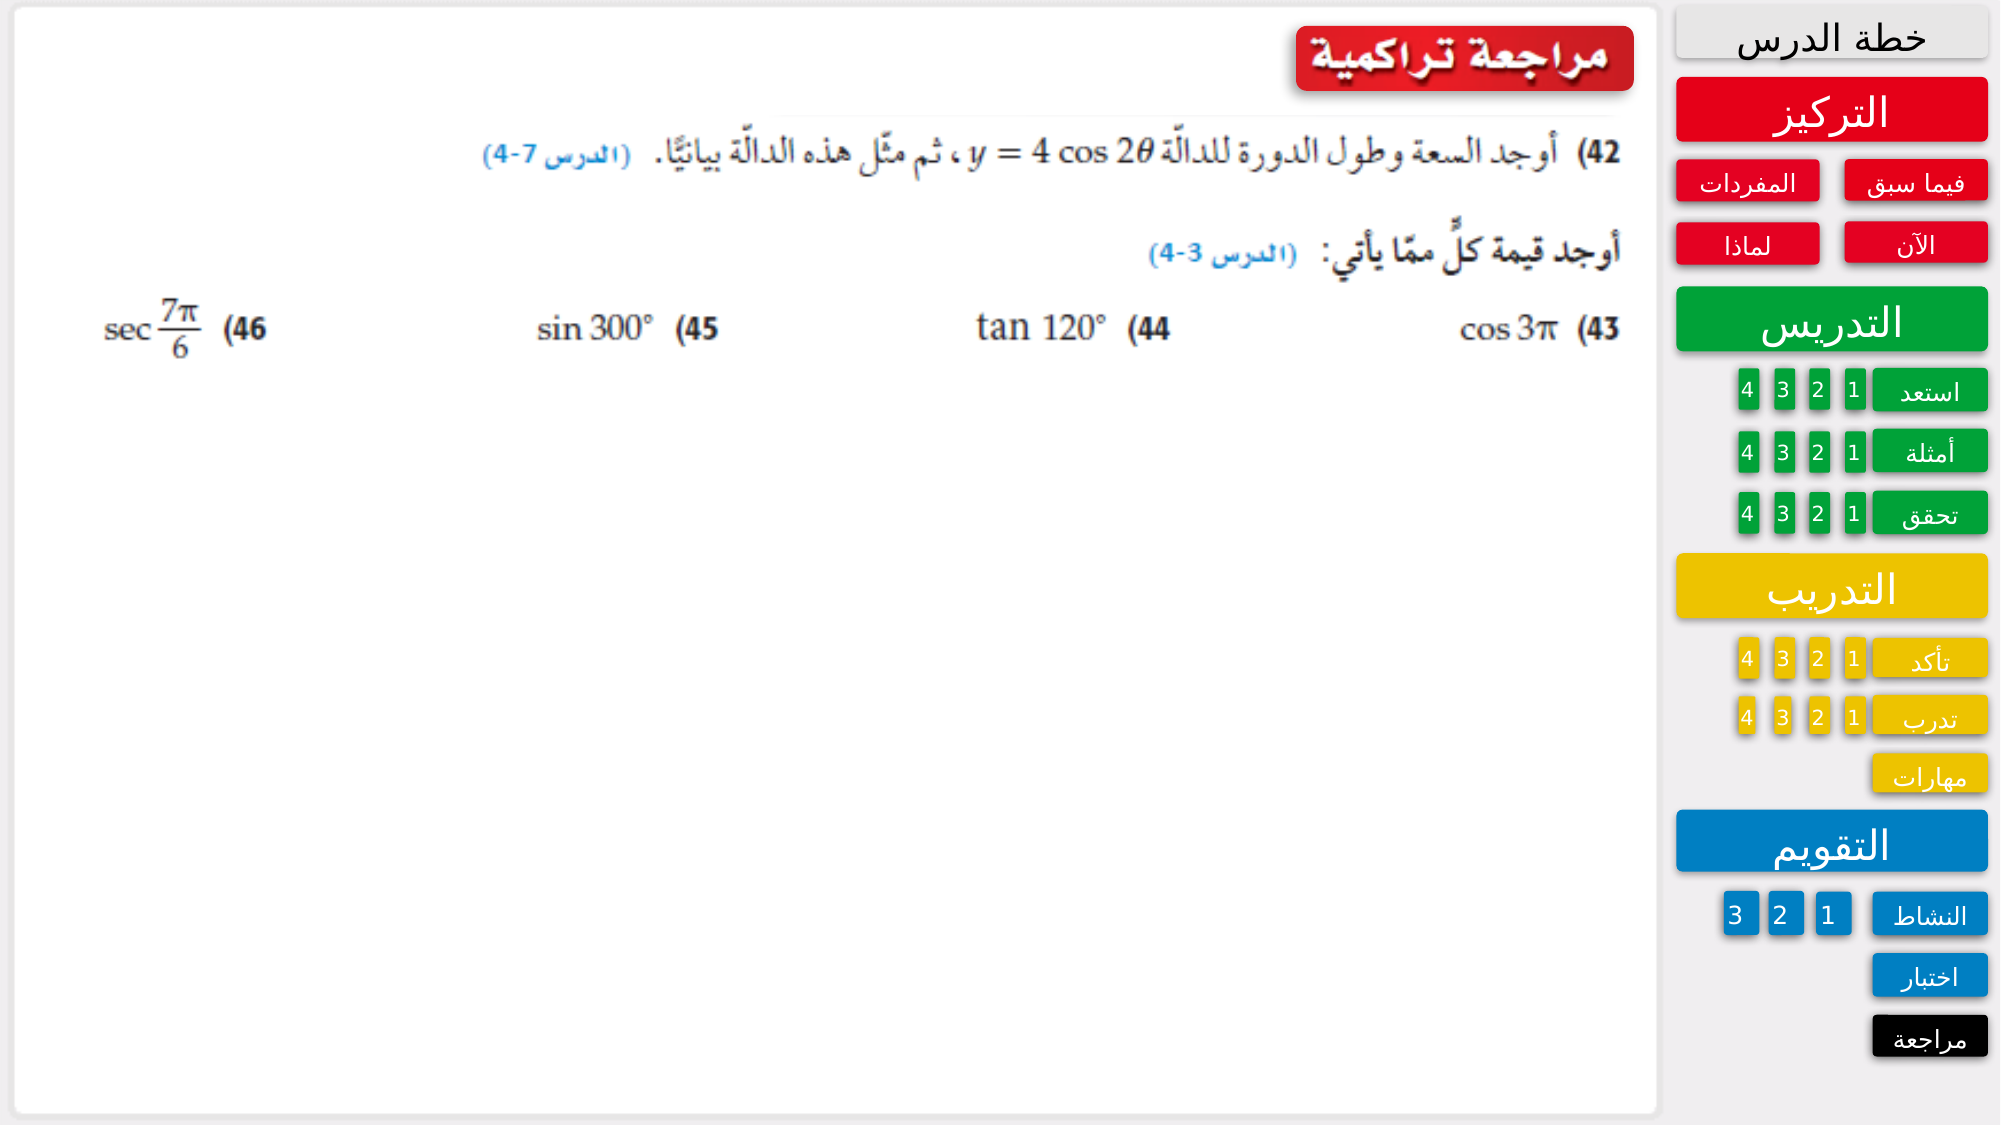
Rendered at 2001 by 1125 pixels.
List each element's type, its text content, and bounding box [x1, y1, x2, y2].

text_box 4 [1738, 637, 1760, 679]
text_box 3 [1774, 492, 1796, 534]
text_box التركيز [1675, 75, 1990, 143]
text_box 3 [1774, 637, 1796, 679]
text_box فيما سبق [1844, 159, 1988, 201]
text_box 4 [1738, 492, 1760, 534]
text_box 1 [1816, 891, 1852, 936]
text_box 2 [1809, 637, 1831, 679]
text_box لماذا [1676, 222, 1820, 265]
picture [0, 0, 2001, 1125]
text_box 4 [1738, 431, 1760, 473]
text_box 1 [1845, 637, 1866, 679]
text_box 2 [1809, 368, 1831, 410]
text_box 2 [1809, 431, 1831, 473]
text_box 1 [1845, 492, 1866, 534]
text_box خطة الدرس [1675, 4, 1990, 59]
text_box اختبار [1872, 953, 1988, 997]
text_box 3 [1723, 890, 1760, 936]
text_box مهارات [1872, 753, 1988, 793]
text_box المفردات [1676, 159, 1820, 202]
text_box 1 [1845, 368, 1866, 410]
text_box التدريس [1675, 285, 1990, 353]
text_box 1 [1845, 696, 1866, 734]
text_box تدرب [1872, 694, 1988, 735]
text_box تحقق [1872, 490, 1988, 535]
text_box النشاط [1872, 891, 1988, 936]
text_box 3 [1774, 368, 1796, 410]
text_box الآن [1844, 221, 1988, 263]
text_box 2 [1768, 890, 1805, 936]
text_box التقويم [1675, 808, 1990, 873]
text_box التدريب [1675, 552, 1990, 620]
text_box 2 [1809, 696, 1831, 734]
text_box 2 [1809, 492, 1831, 534]
text_box 1 [1845, 431, 1866, 473]
text_box 3 [1774, 696, 1792, 734]
text_box استعد [1872, 367, 1988, 412]
text_box 3 [1774, 431, 1796, 473]
text_box 4 [1738, 696, 1756, 734]
text_box تأكد [1873, 637, 1988, 678]
text_box 4 [1738, 368, 1760, 410]
text_box مراجعة [1872, 1014, 1988, 1057]
text_box أمثلة [1872, 428, 1988, 473]
